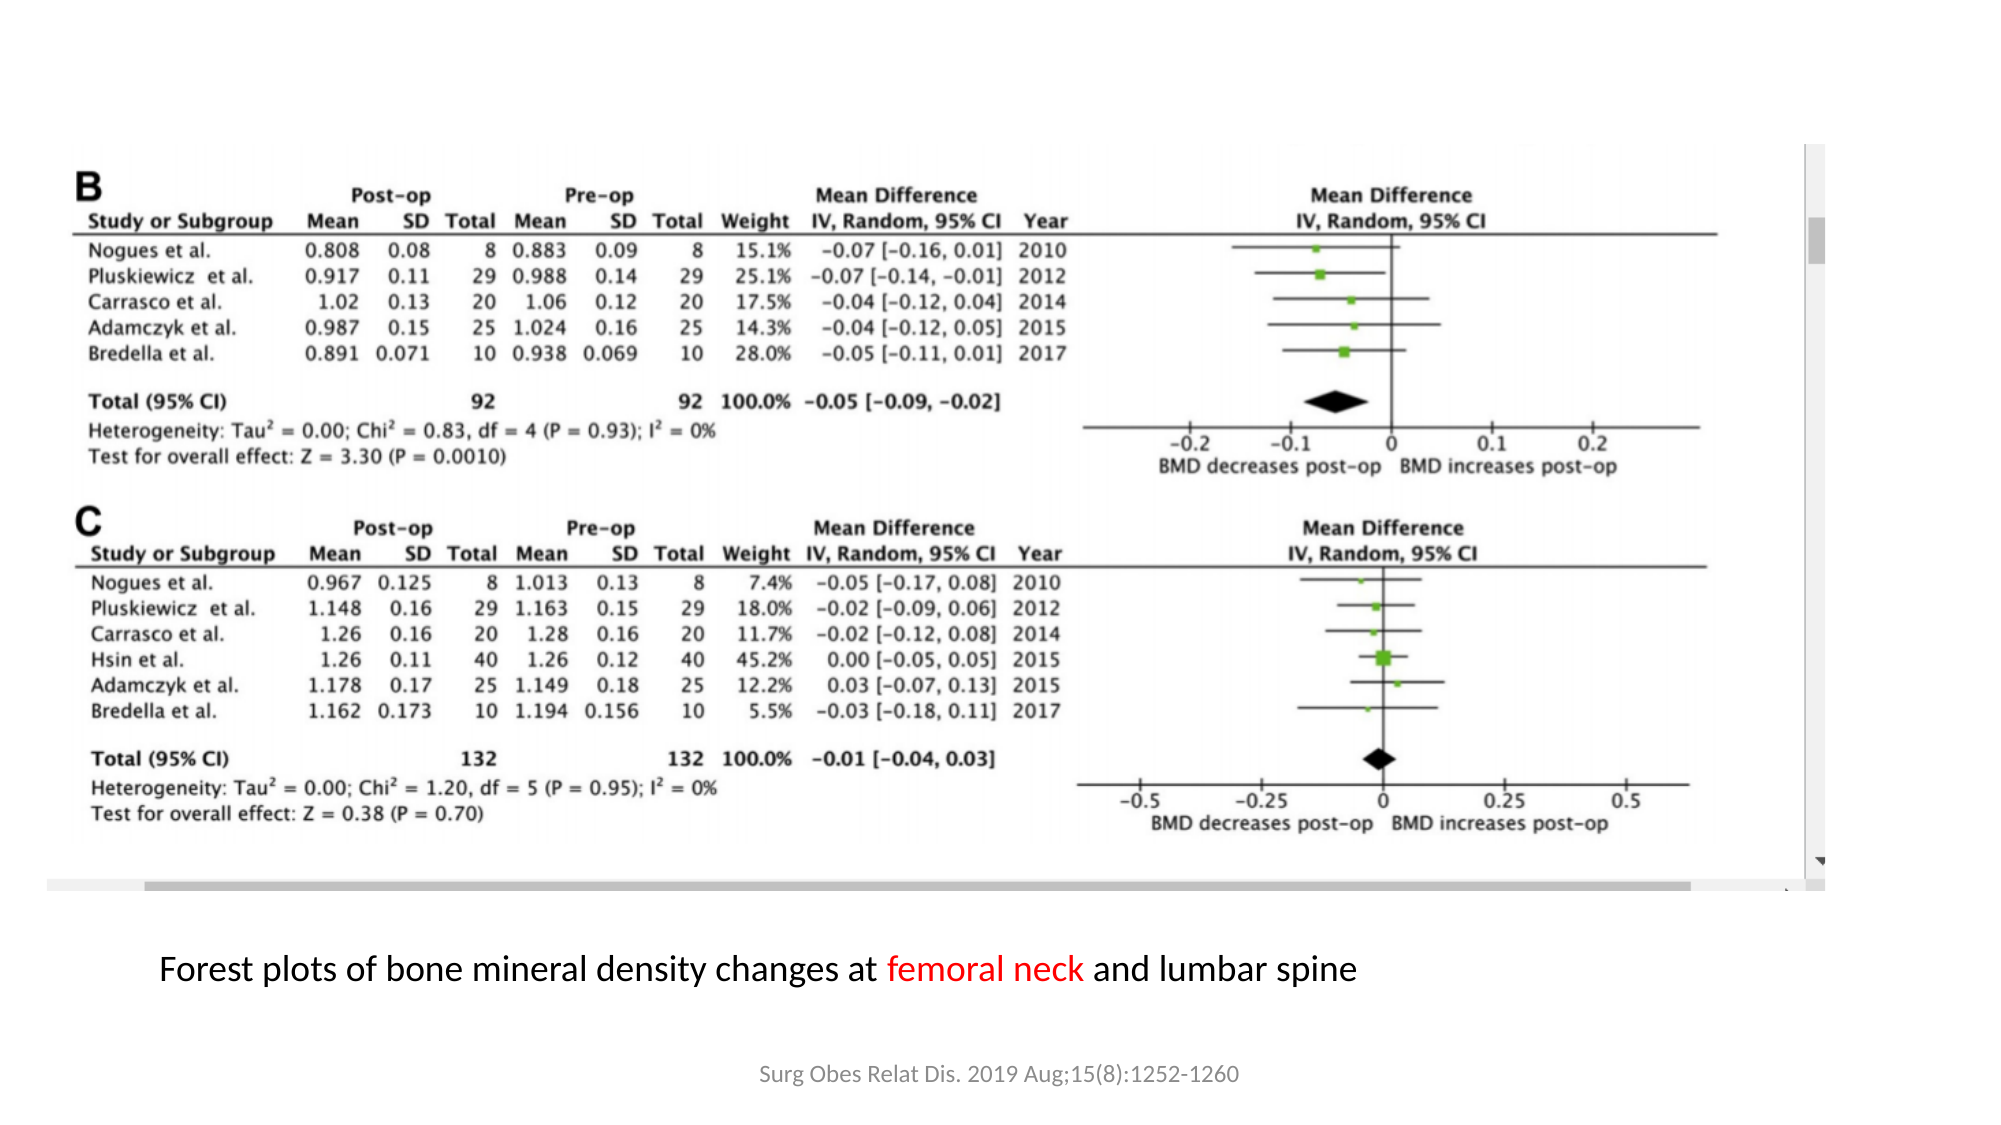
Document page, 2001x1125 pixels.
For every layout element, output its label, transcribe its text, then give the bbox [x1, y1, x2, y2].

text_box Forest plots of bone mineral density changes at femoral neck and lumbar spine [144, 936, 1374, 996]
footer Surg Obes Relat Dis. 2019 Aug;15(8):1252-1260 [662, 1042, 1338, 1103]
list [46, 144, 1826, 891]
